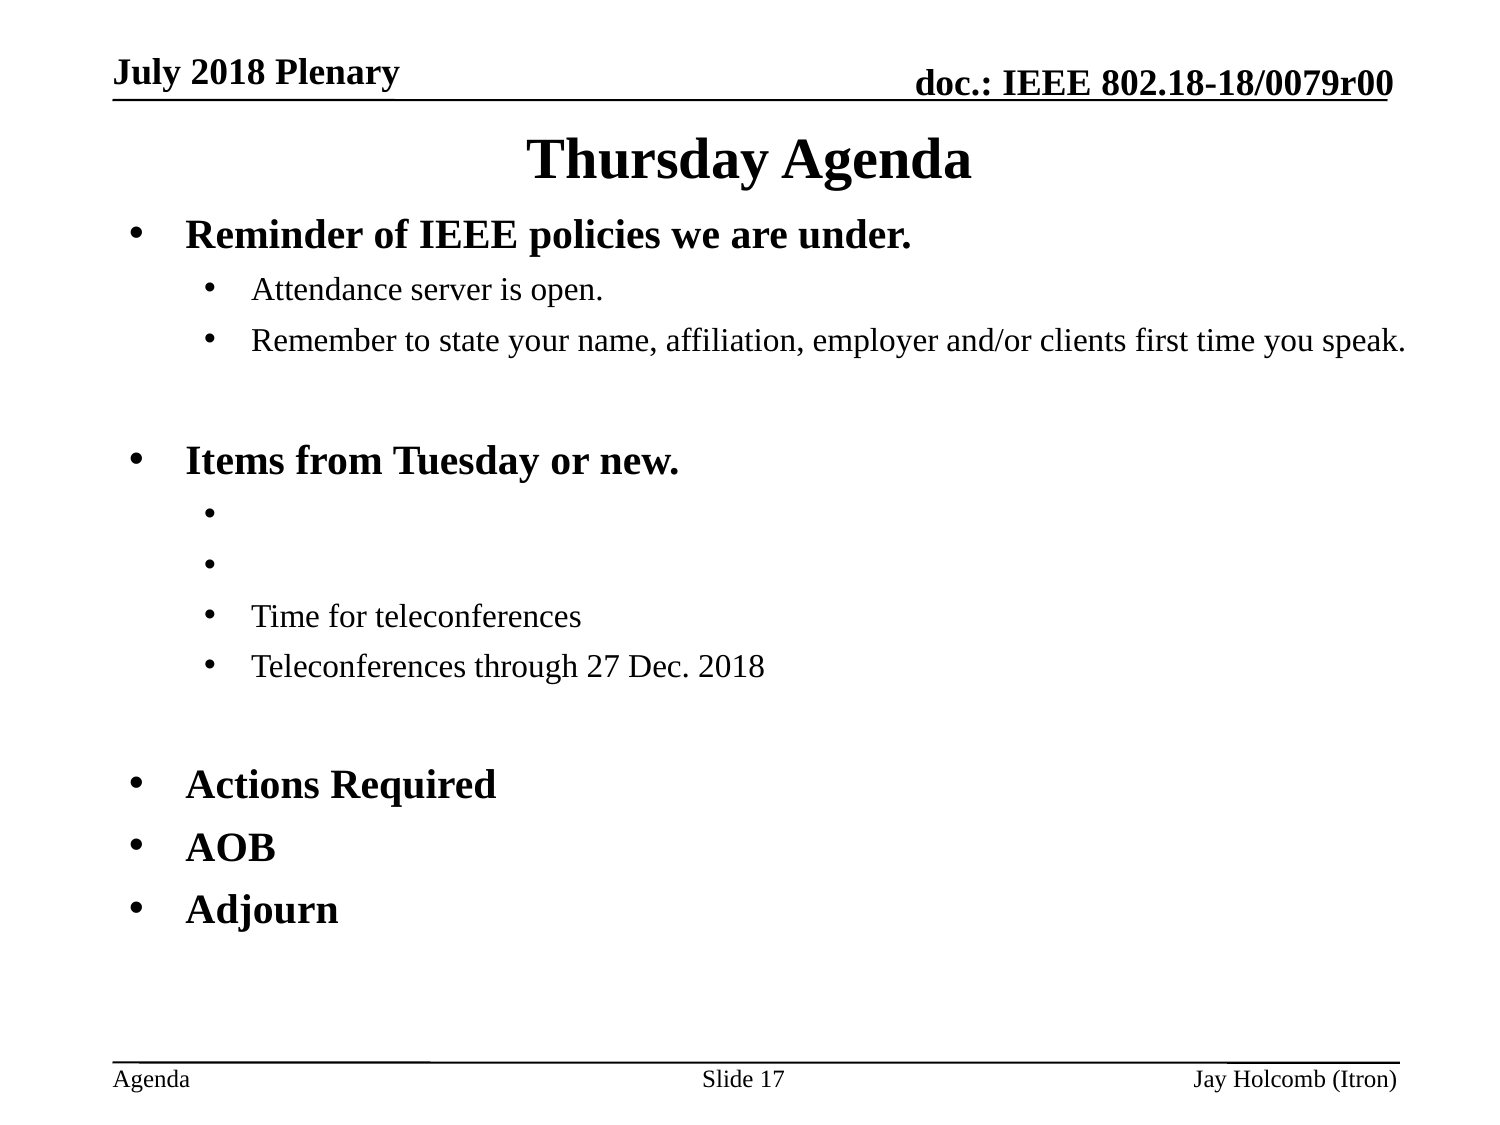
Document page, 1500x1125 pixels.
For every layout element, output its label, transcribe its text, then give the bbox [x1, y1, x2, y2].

text_box Thursday Agenda [112, 112, 1388, 288]
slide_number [112, 46, 476, 92]
slide_number Slide 17 [687, 1061, 800, 1123]
text_box Reminder of IEEE policies we are under. Attendance server is open. Remember to state your name, affiliation, employer and/or clients first time you speak. Items from Tuesday or new. Time for teleconferences Teleconferences through 27 Dec. 2018 Actions Required AOB Adjourn [114, 199, 1463, 950]
footer Jay Holcomb (Itron) [874, 1061, 1398, 1093]
